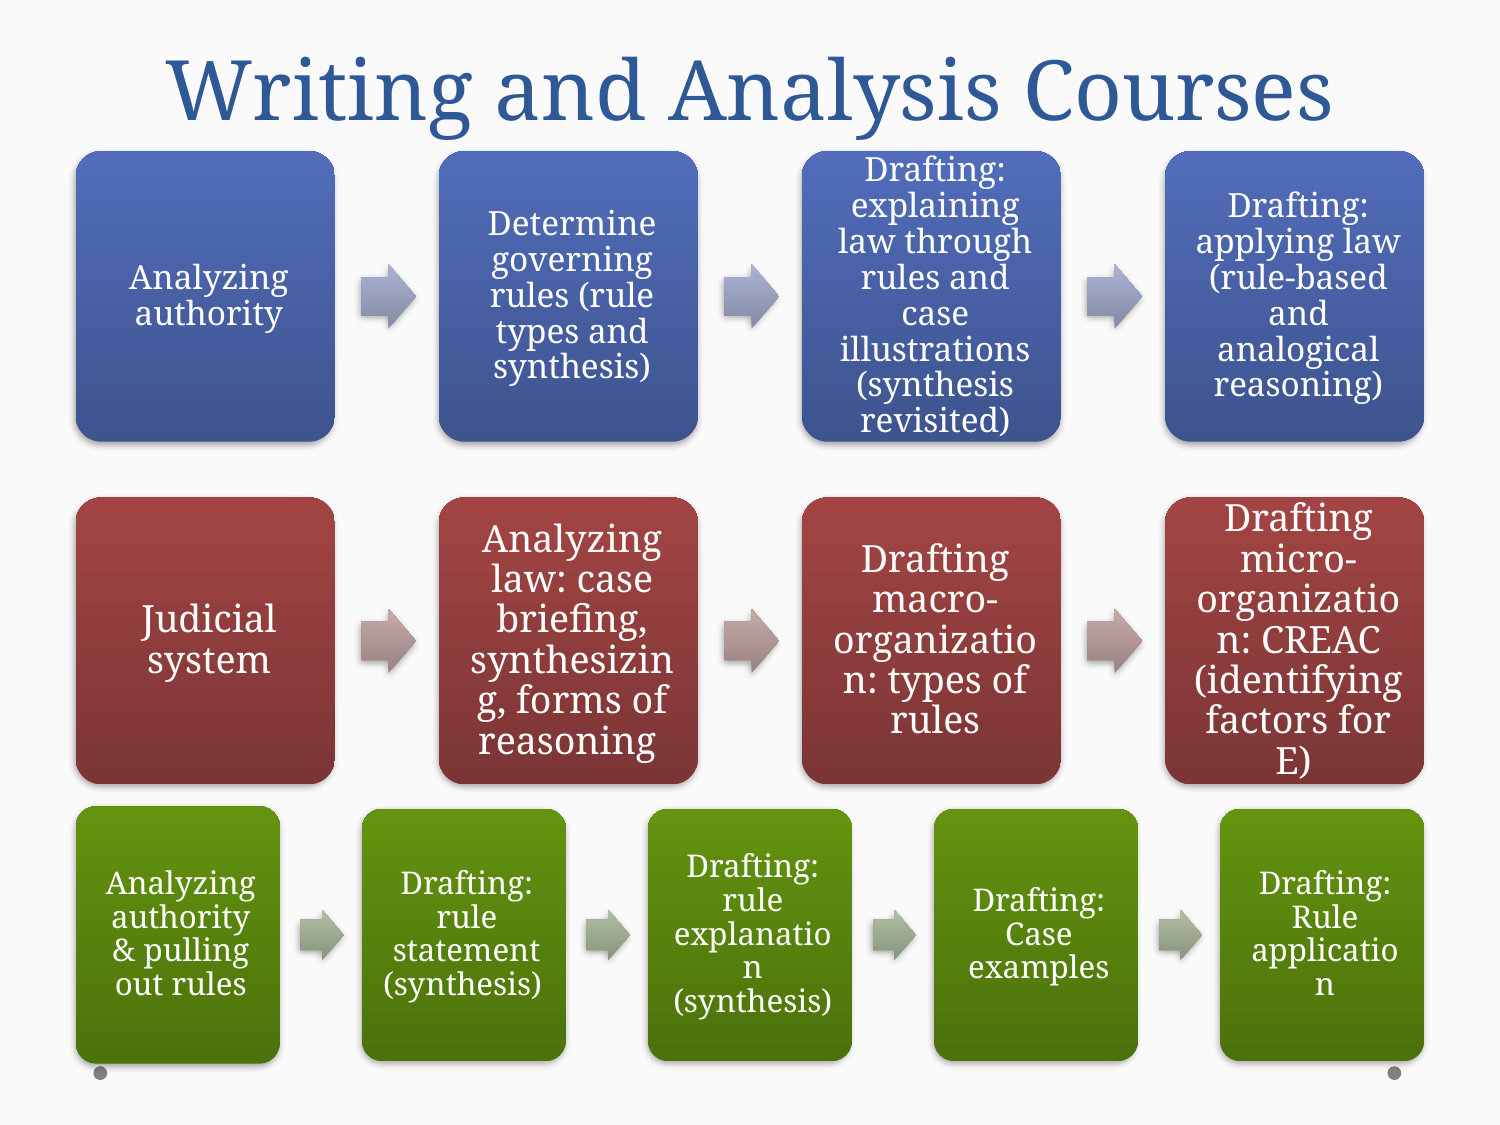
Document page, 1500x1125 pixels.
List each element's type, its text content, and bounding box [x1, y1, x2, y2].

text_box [74, 668, 1426, 1125]
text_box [74, 472, 1426, 668]
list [74, 144, 1426, 449]
title Writing and Analysis Courses [75, 0, 1425, 143]
